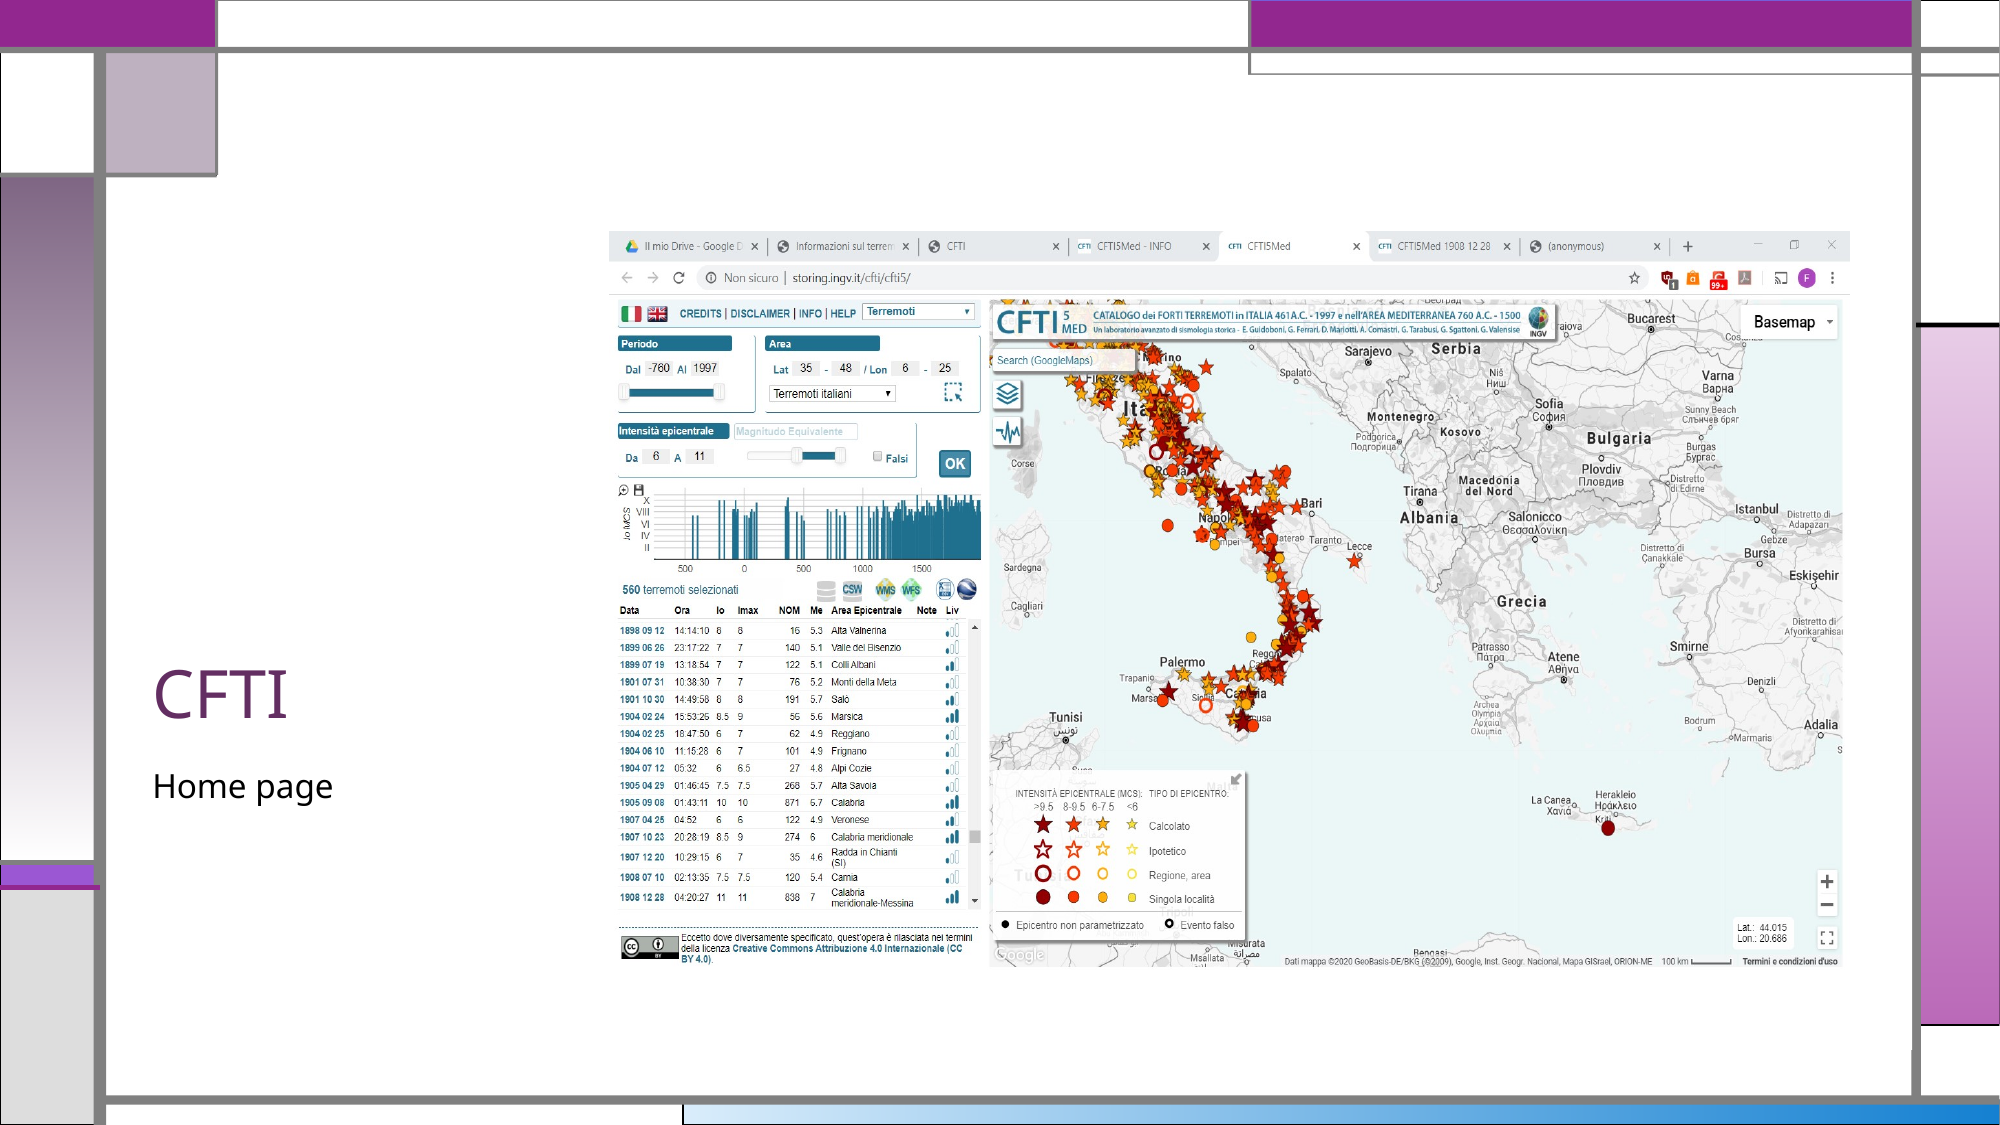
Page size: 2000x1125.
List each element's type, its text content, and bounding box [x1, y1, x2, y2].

title CFTI [137, 425, 609, 741]
picture [609, 231, 1850, 971]
list Home page [137, 762, 675, 988]
